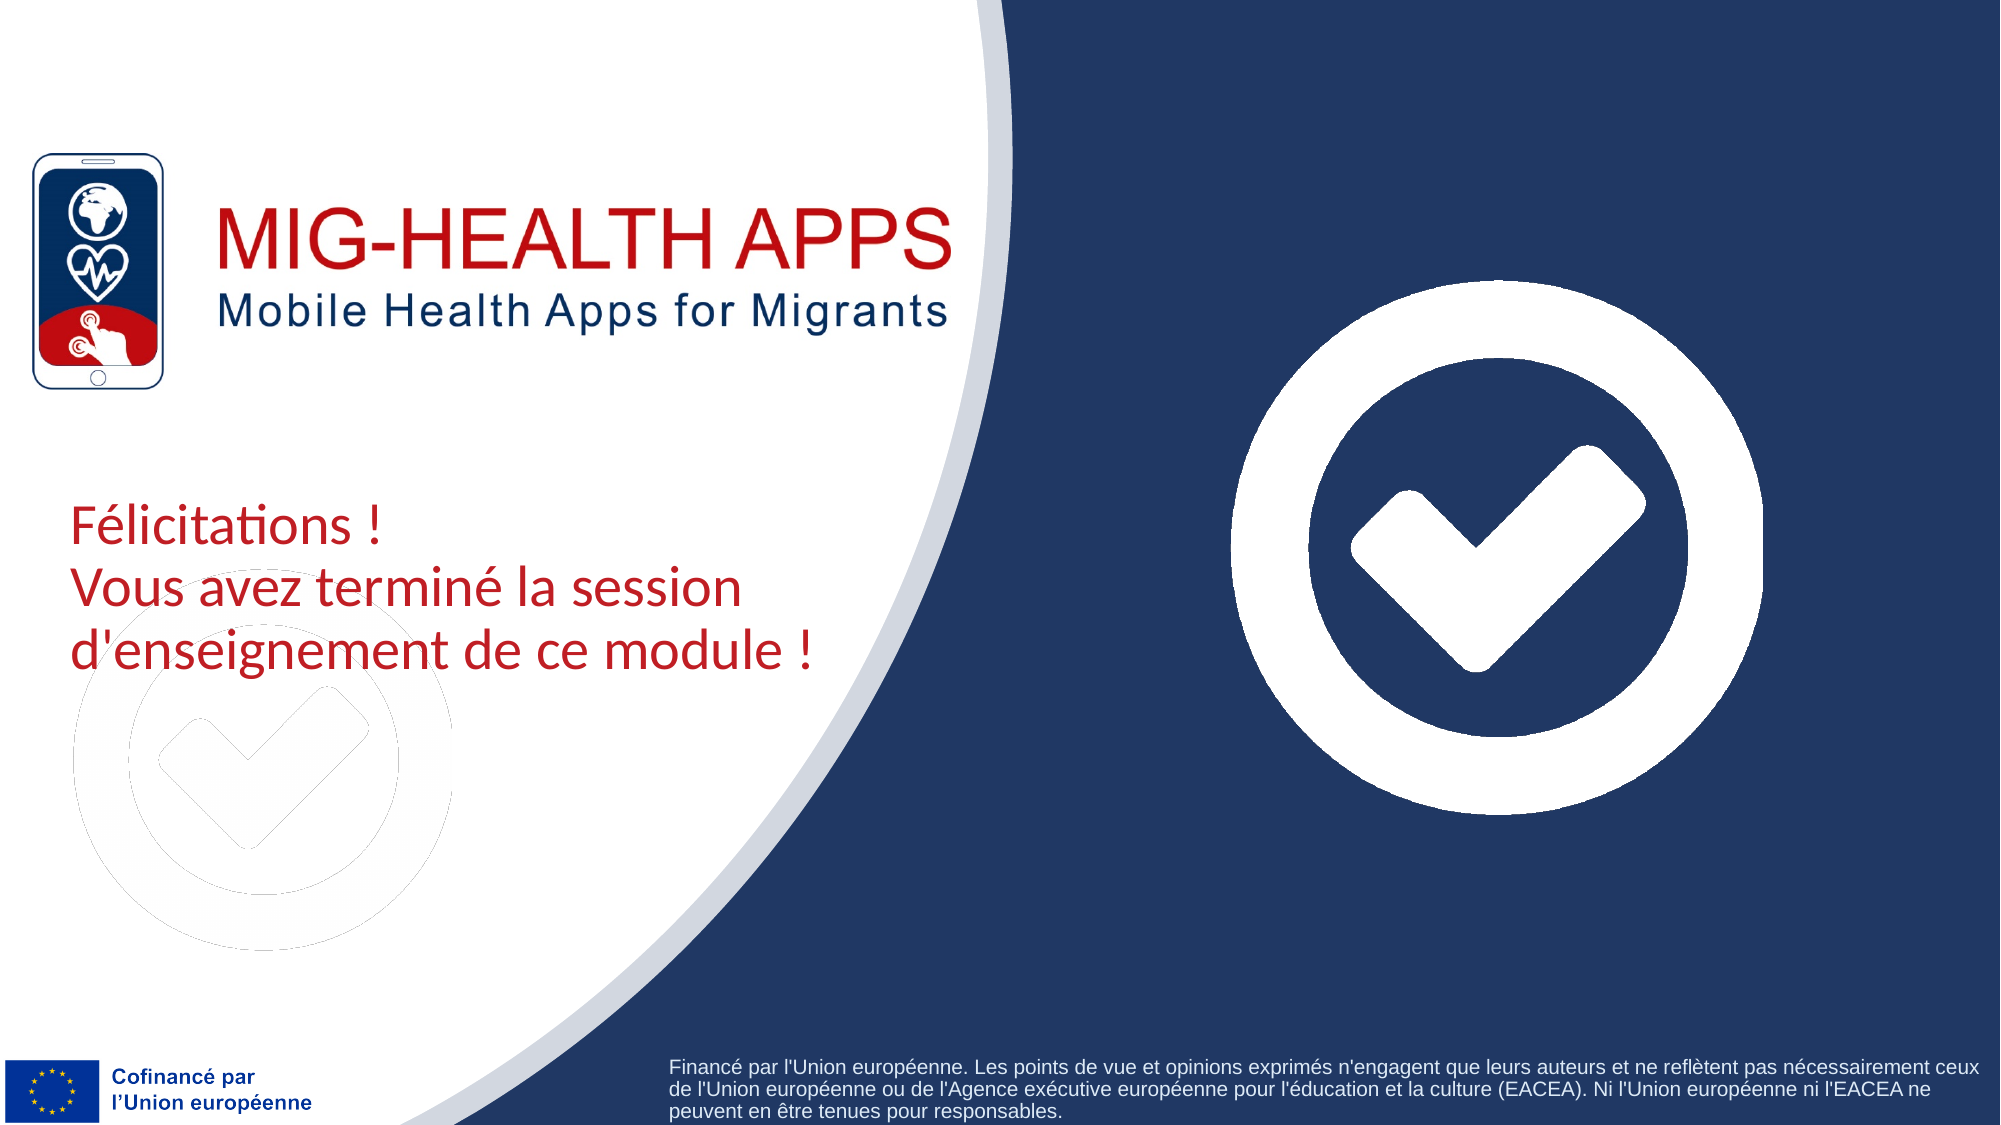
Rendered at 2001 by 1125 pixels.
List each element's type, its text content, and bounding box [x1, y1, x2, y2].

picture [32, 152, 952, 390]
picture [1226, 279, 1763, 816]
text_box Félicitations ! Vous avez terminé la session d'enseignement de ce module ! [55, 479, 882, 697]
text_box [402, 697, 874, 1125]
text_box Financé par l'Union européenne. Les points de vue et opinions exprimés n'engagent que leurs auteurs et ne reflètent pas nécessairement ceux de l'Union européenne ou de l'Agence exécutive européenne pour l'éducation et la culture (EACEA). Ni l'Union européenne ni l'EACEA ne peuvent en être tenues pour responsables. [654, 1038, 2000, 1125]
text_box [882, 0, 1013, 683]
picture [70, 569, 452, 951]
text_box [0, 0, 989, 1125]
picture [0, 1054, 326, 1125]
